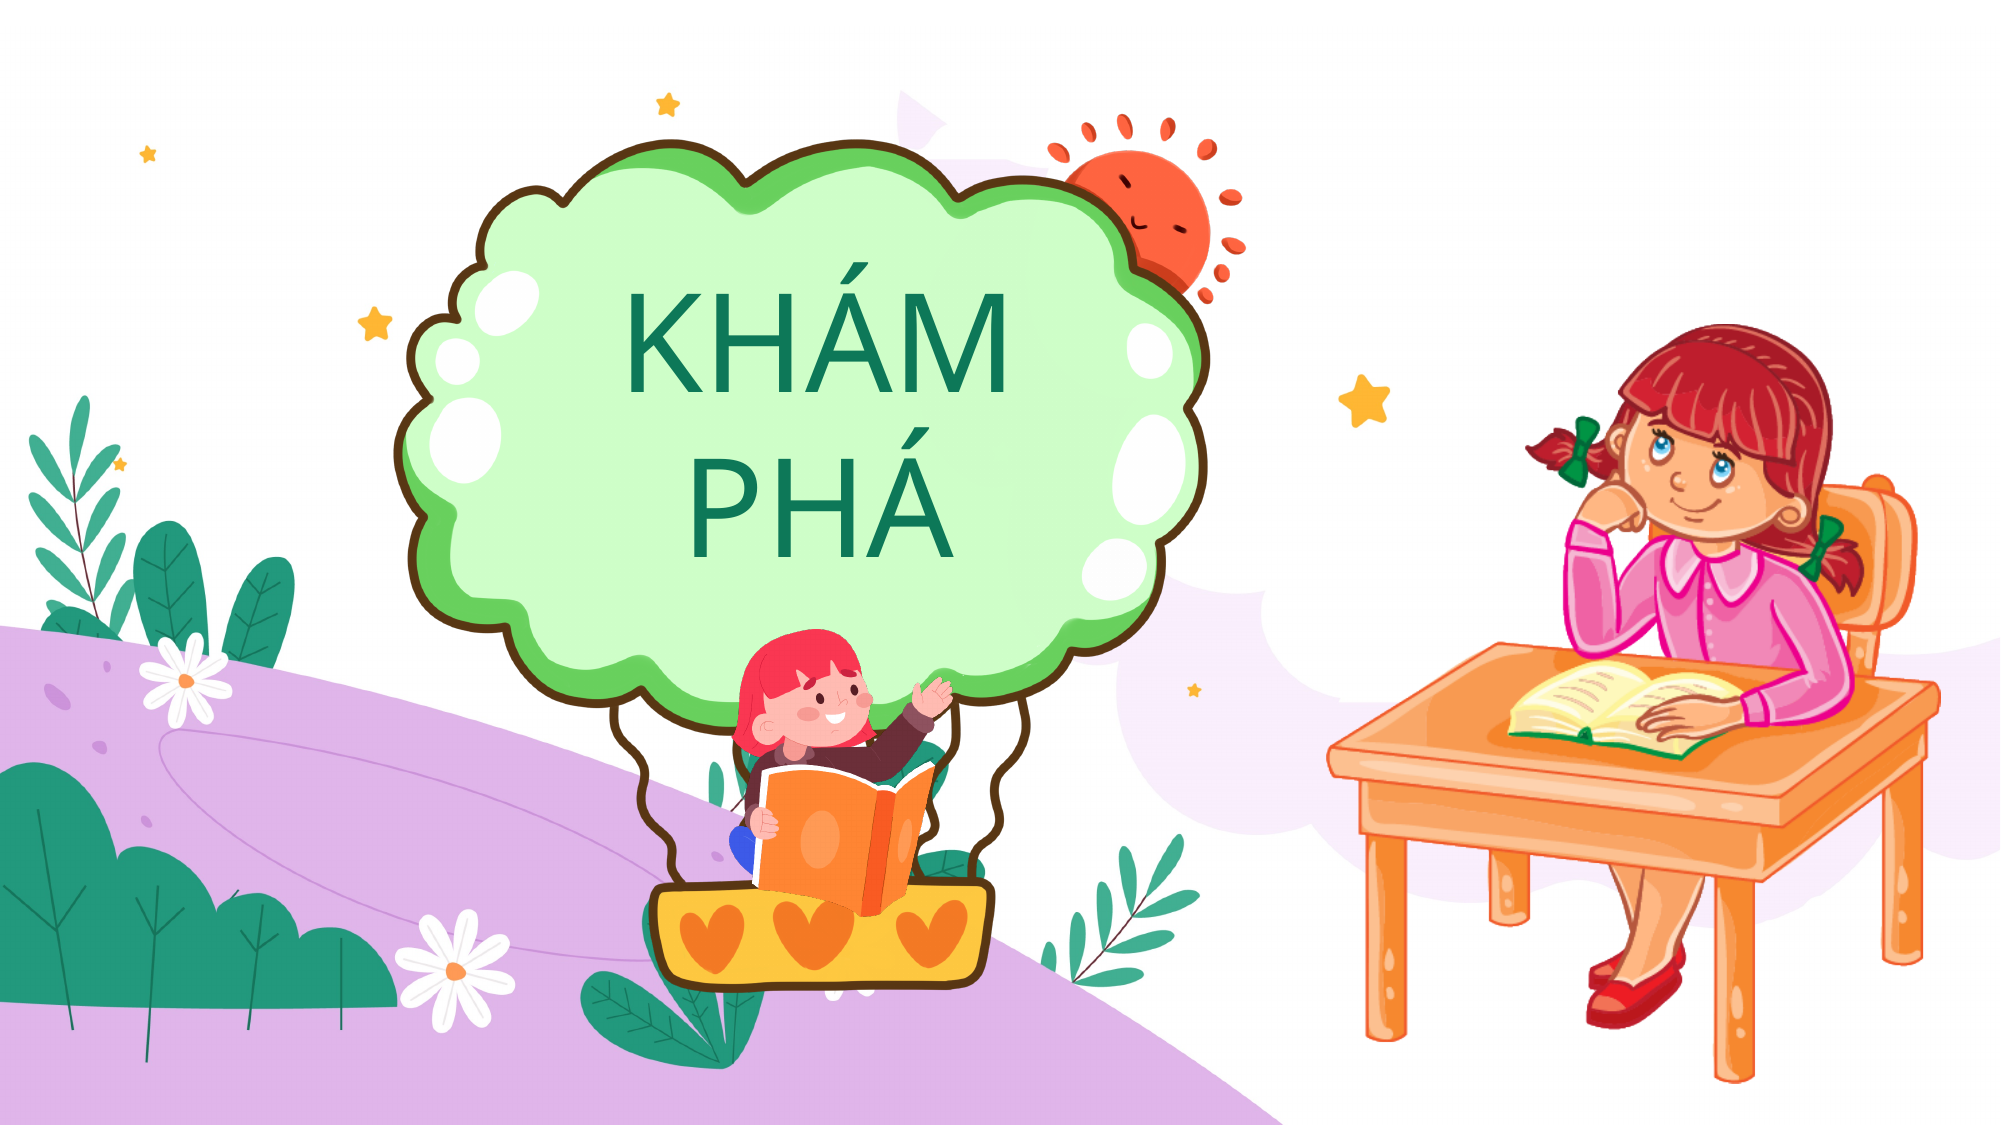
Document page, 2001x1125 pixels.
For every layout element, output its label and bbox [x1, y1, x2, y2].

picture [0, 26, 2001, 1125]
text_box [278, 19, 1358, 1099]
